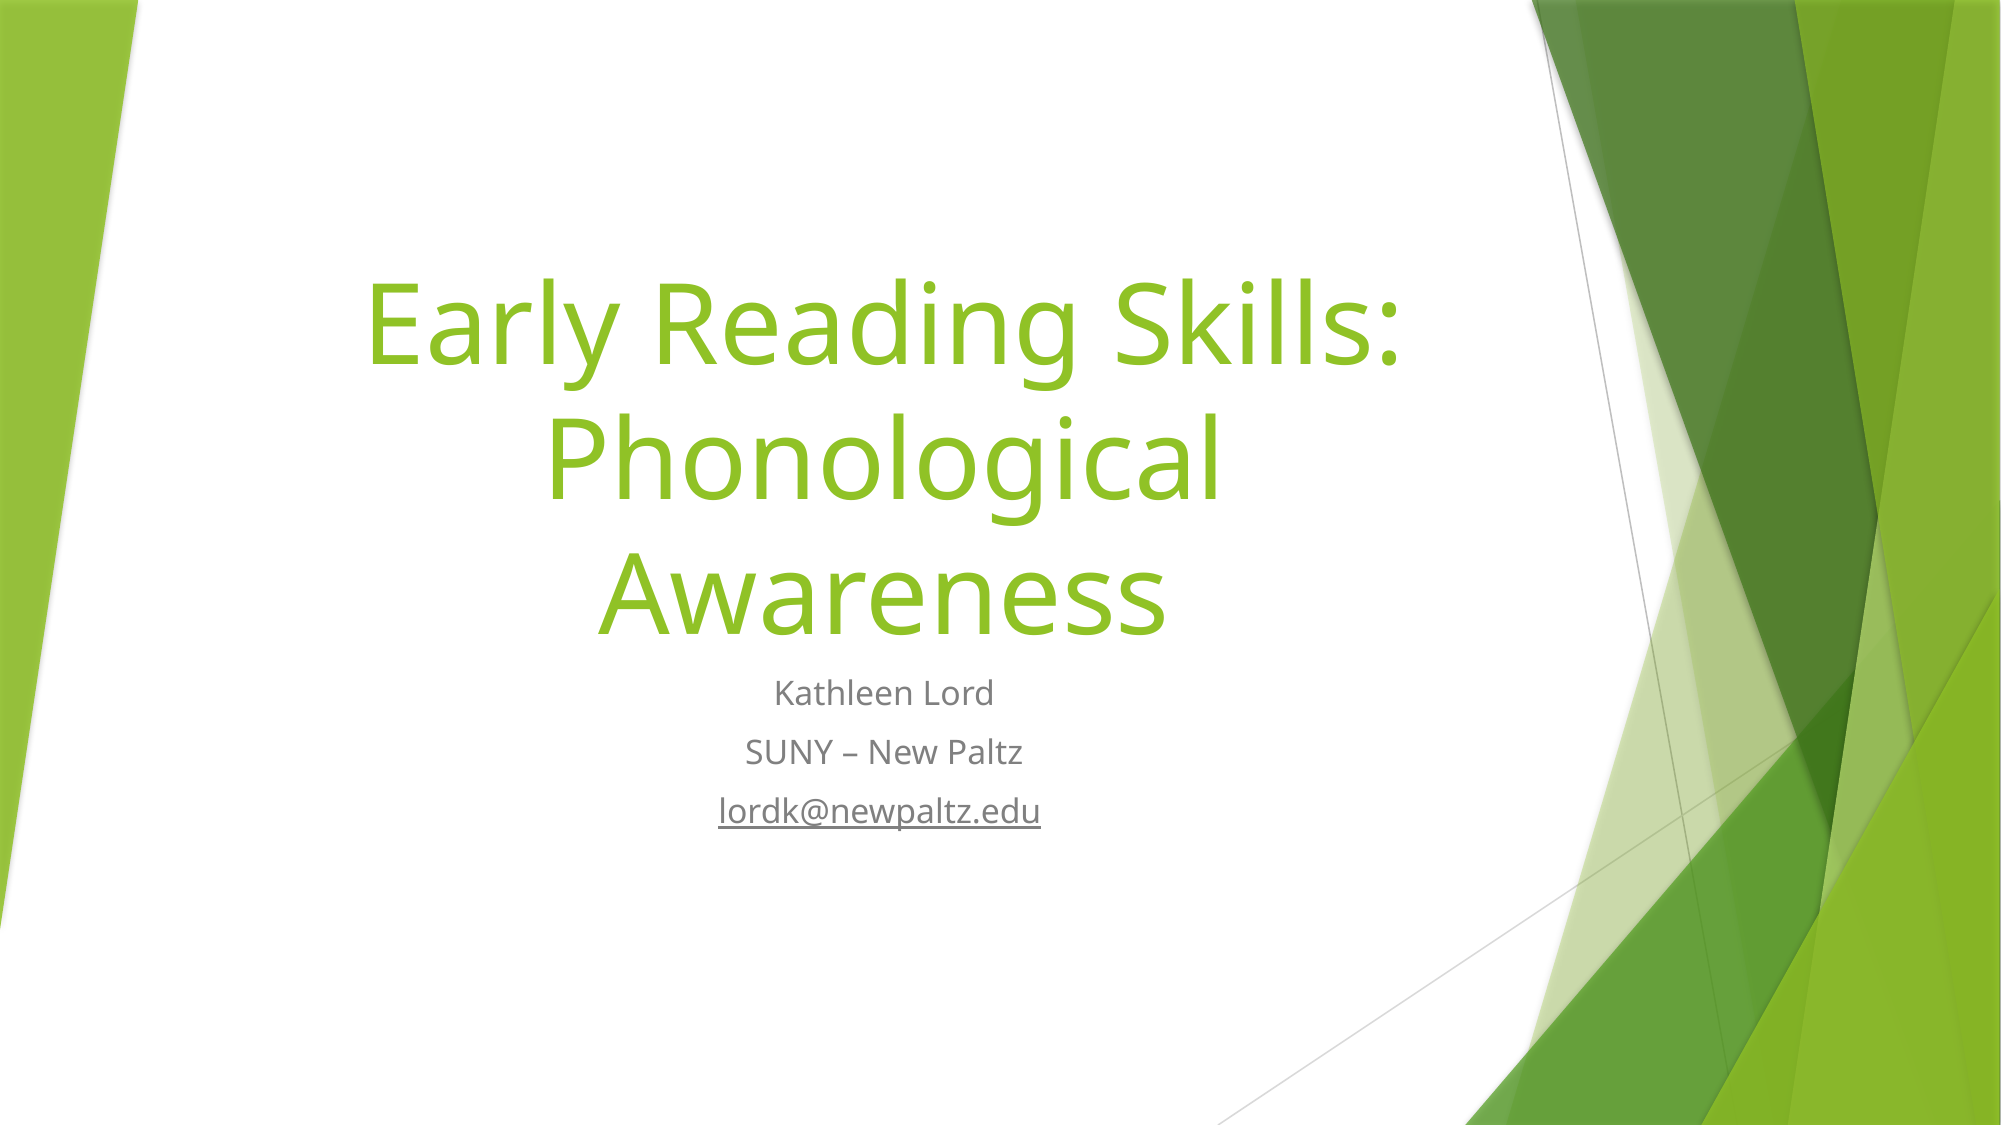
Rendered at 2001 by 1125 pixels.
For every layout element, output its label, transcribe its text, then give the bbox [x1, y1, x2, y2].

subtitle Kathleen Lord SUNY – New Paltz lordk@newpaltz.edu [247, 664, 1522, 845]
title Early Reading Skills: Phonological Awareness [247, 394, 1522, 664]
